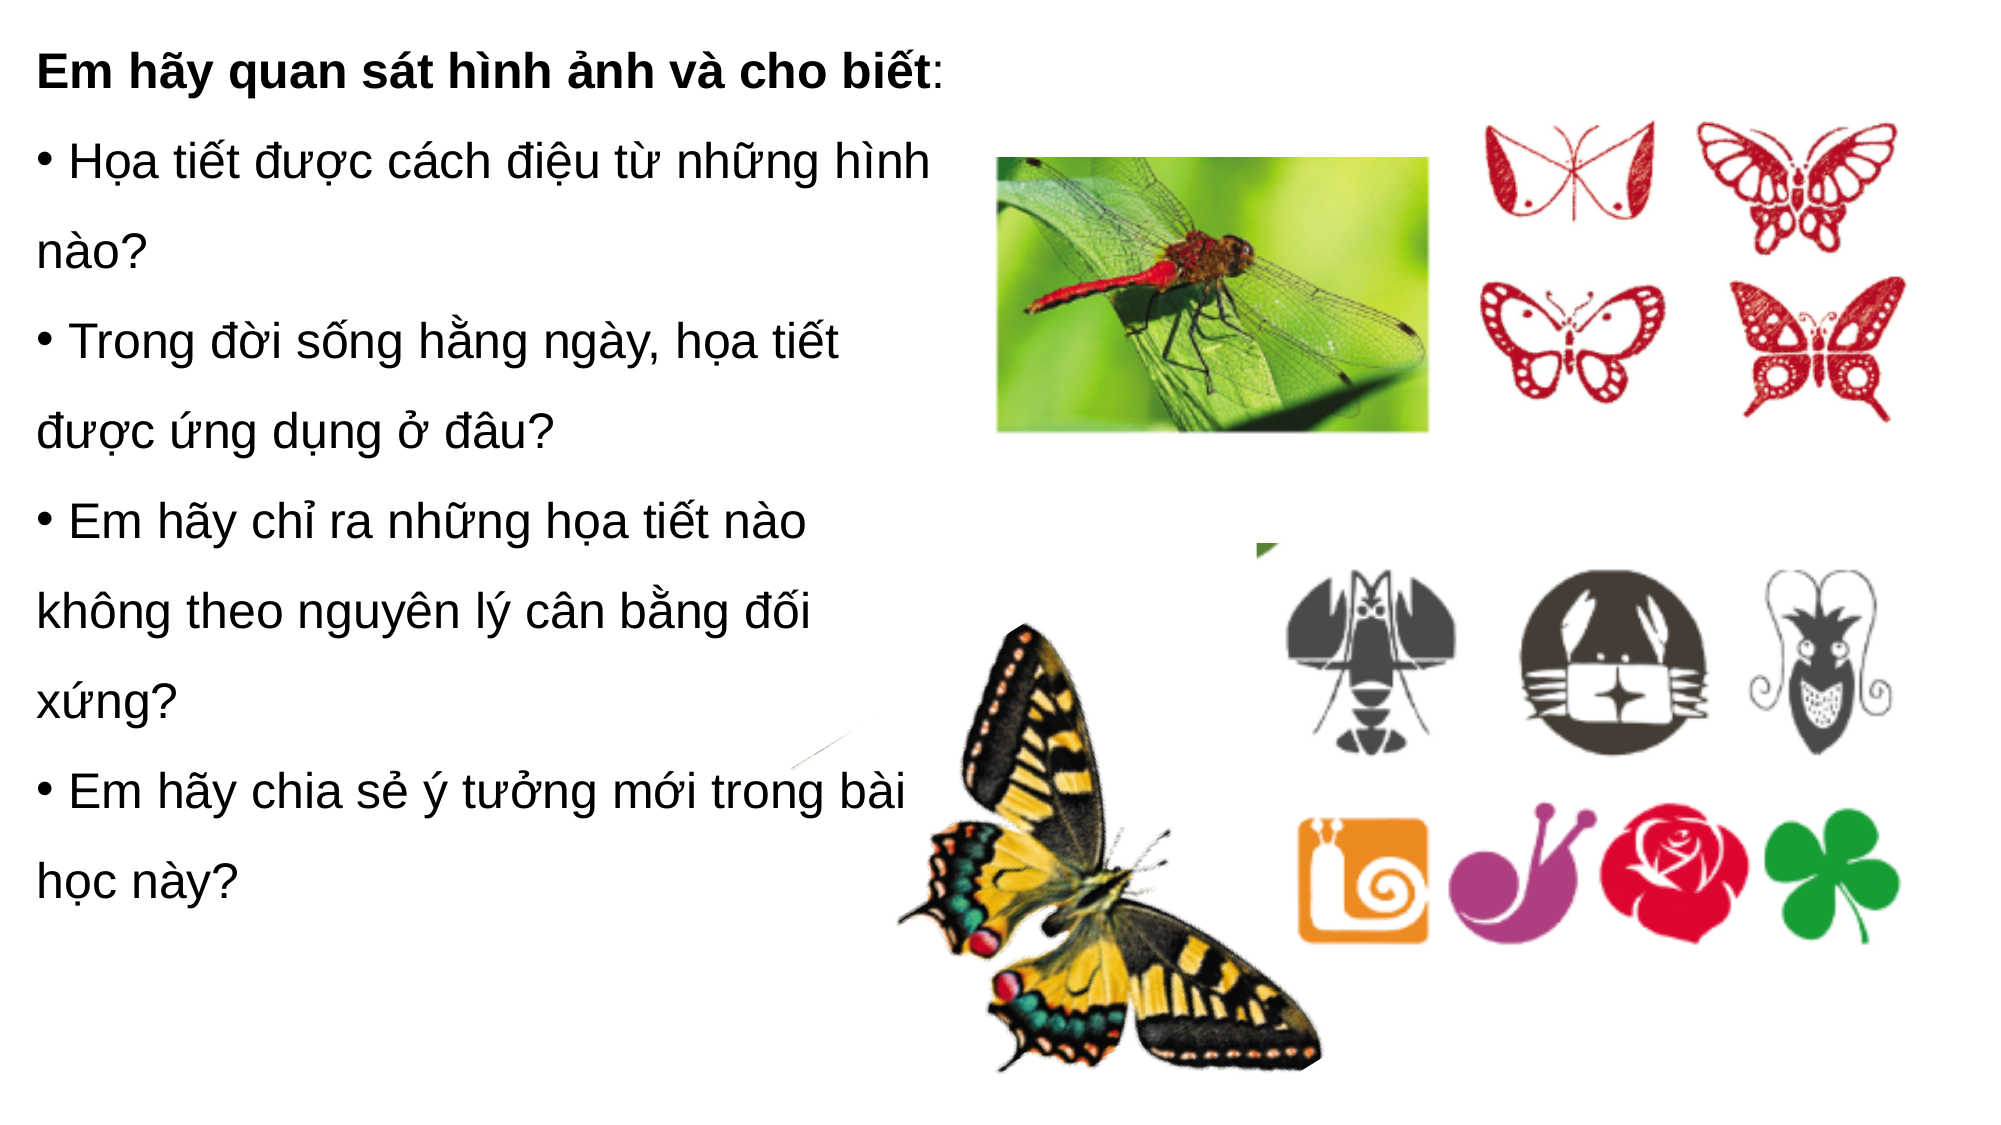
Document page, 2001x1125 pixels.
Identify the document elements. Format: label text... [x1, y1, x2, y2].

picture [791, 543, 1963, 1125]
picture [1455, 72, 1963, 459]
text_box Em hãy quan sát hình ảnh và cho biết: Họa tiết được cách điệu từ những hình nào? Trong đời sống hằng ngày, họa tiết được ứng dụng ở đâu? Em hãy chỉ ra những họa tiết nào không theo nguyên lý cân bằng đối xứng? Em hãy chia sẻ ý tưởng mới trong bài học này? [21, 164, 972, 753]
picture [994, 157, 1433, 440]
